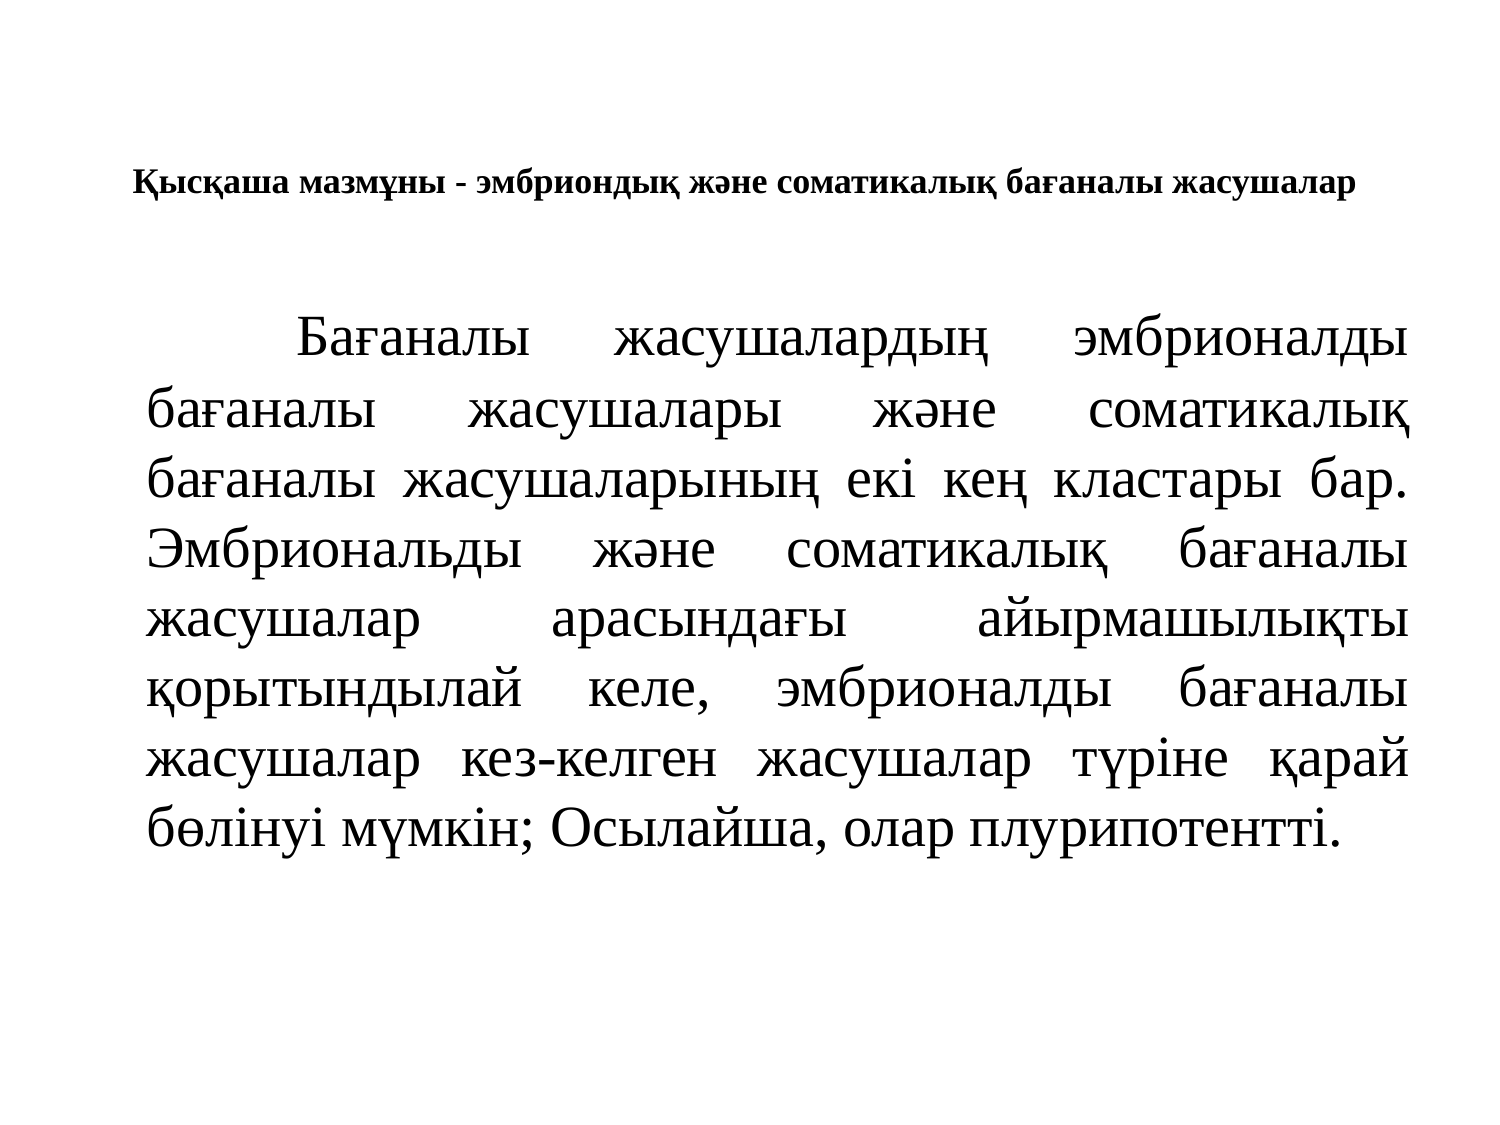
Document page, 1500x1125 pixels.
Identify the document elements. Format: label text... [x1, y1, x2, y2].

title Қысқаша мазмұны - эмбриондық және соматикалық бағаналы жасушалар [70, 117, 1421, 248]
list Бағаналы жасушалардың эмбрионалды бағаналы жасушалары және соматикалық бағаналы жасушаларының екі кең кластары бар. Эмбриональды және соматикалық бағаналы жасушалар арасындағы айырмашылықты қорытындылай келе, эмбрионалды бағаналы жасушалар кез-келген жасушалар түріне қарай бөлінуі мүмкін; Осылайша, олар плурипотентті. [75, 281, 1425, 1005]
